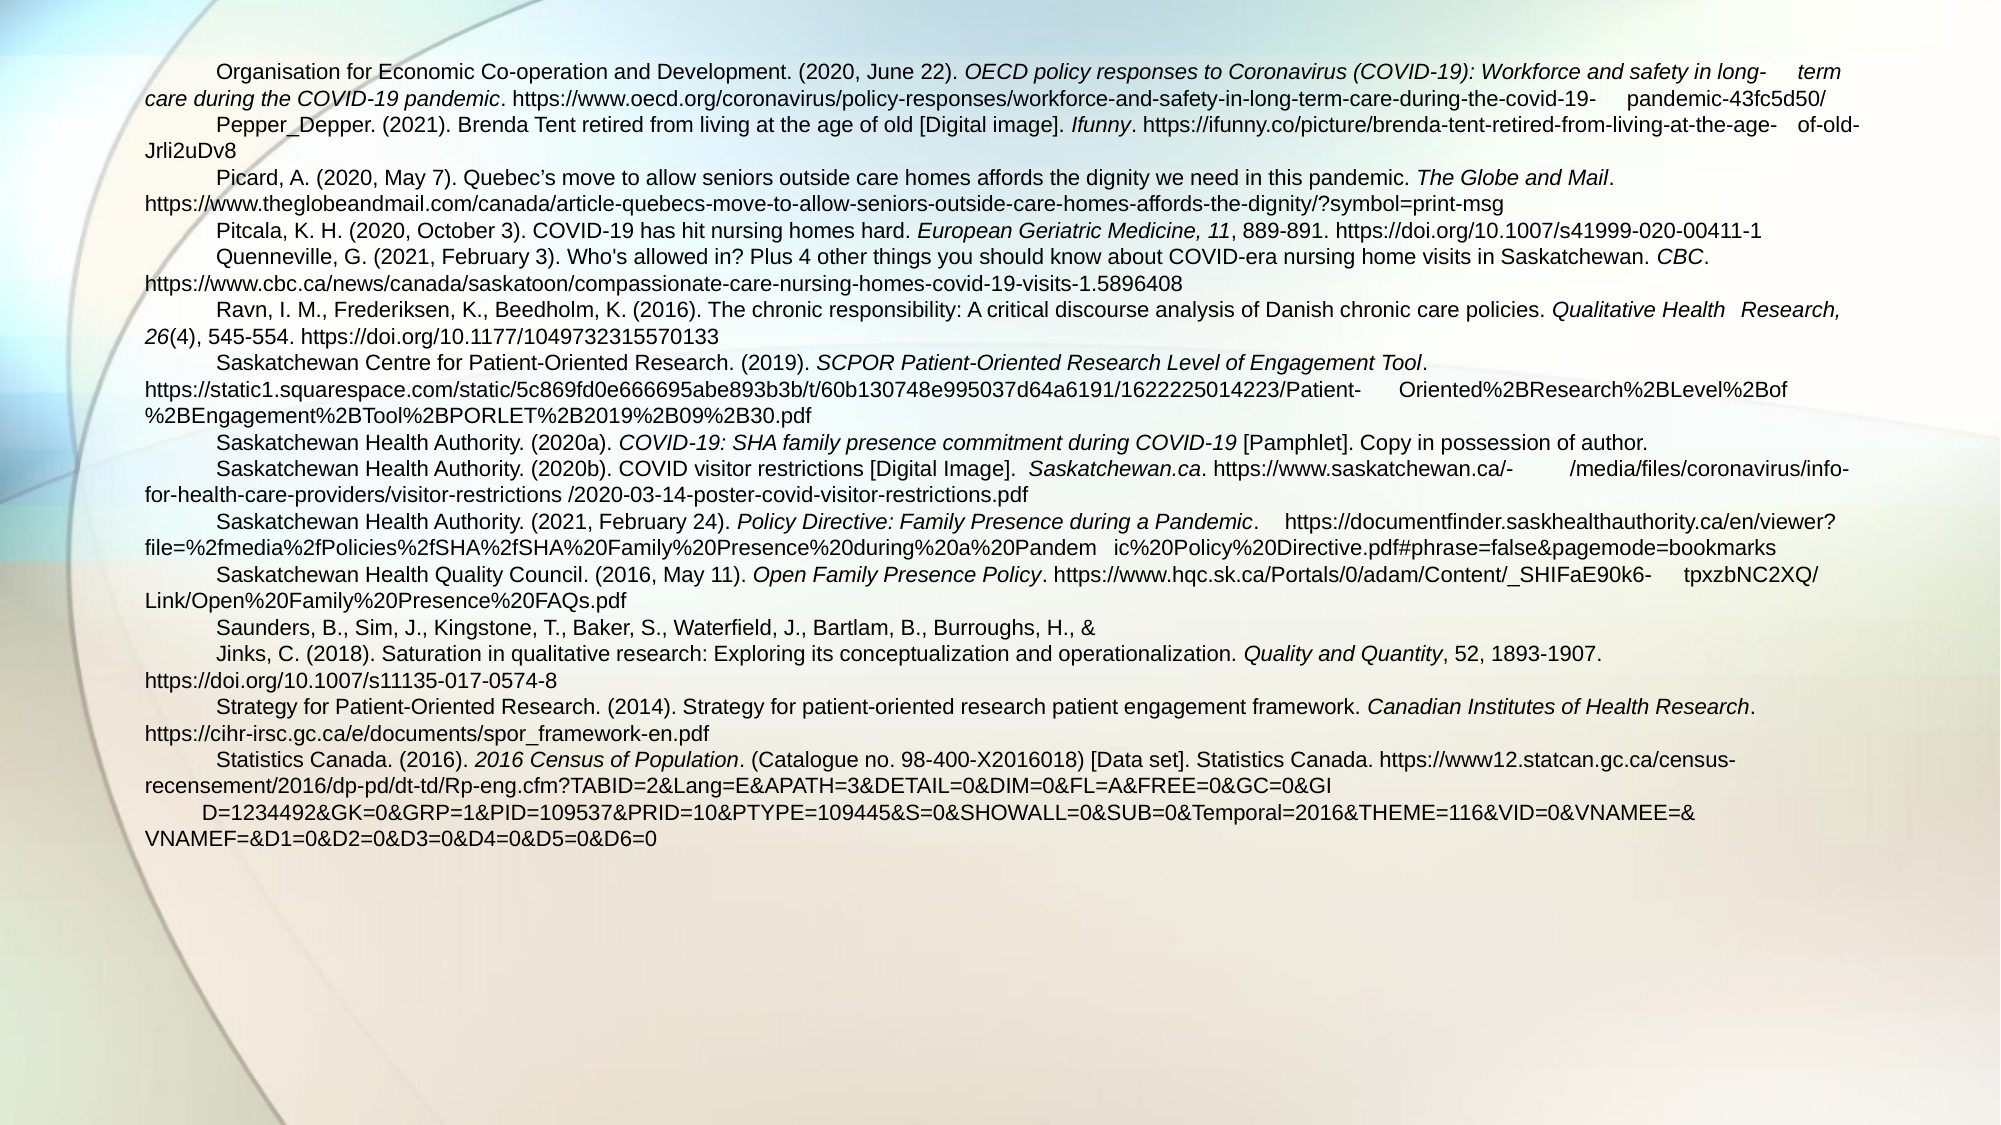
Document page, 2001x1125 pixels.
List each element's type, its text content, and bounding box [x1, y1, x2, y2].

picture [0, 0, 2001, 1125]
list Organisation for Economic Co-operation and Development. (2020, June 22). OECD policy responses to Coronavirus (COVID-19): Workforce and safety in long- term care during the COVID-19 pandemic. https://www.oecd.org/coronavirus/policy-responses/workforce-and-safety-in-long-term-care-during-the-covid-19- pandemic-43fc5d50/ Pepper_Depper. (2021). Brenda Tent retired from living at the age of old [Digital image]. Ifunny. https://ifunny.co/picture/brenda-tent-retired-from-living-at-the-age- of-old-Jrli2uDv8 Picard, A. (2020, May 7). Quebec’s move to allow seniors outside care homes affords the dignity we need in this pandemic. The Globe and Mail. https://www.theglobeandmail.com/canada/article-quebecs-move-to-allow-seniors-outside-care-homes-affords-the-dignity/?symbol=print-msg Pitcala, K. H. (2020, October 3). COVID-19 has hit nursing homes hard. European Geriatric Medicine, 11, 889-891. https://doi.org/10.1007/s41999-020-00411-1 Quenneville, G. (2021, February 3). Who's allowed in? Plus 4 other things you should know about COVID-era nursing home visits in Saskatchewan. CBC. https://www.cbc.ca/news/canada/saskatoon/compassionate-care-nursing-homes-covid-19-visits-1.5896408 Ravn, I. M., Frederiksen, K., Beedholm, K. (2016). The chronic responsibility: A critical discourse analysis of Danish chronic care policies. Qualitative Health Research, 26(4), 545-554. https://doi.org/10.1177/1049732315570133 Saskatchewan Centre for Patient-Oriented Research. (2019). SCPOR Patient-Oriented Research Level of Engagement Tool. https://static1.squarespace.com/static/5c869fd0e666695abe893b3b/t/60b130748e995037d64a6191/1622225014223/Patient- Oriented%2BResearch%2BLevel%2Bof%2BEngagement%2BTool%2BPORLET%2B2019%2B09%2B30.pdf Saskatchewan Health Authority. (2020a). COVID-19: SHA family presence commitment during COVID-19 [Pamphlet]. Copy in possession of author. Saskatchewan Health Authority. (2020b). COVID visitor restrictions [Digital Image]. Saskatchewan.ca. https://www.saskatchewan.ca/- /media/files/coronavirus/info-for-health-care-providers/visitor-restrictions /2020-03-14-poster-covid-visitor-restrictions.pdf Saskatchewan Health Authority. (2021, February 24). Policy Directive: Family Presence during a Pandemic. https://documentfinder.saskhealthauthority.ca/en/viewer?file=%2fmedia%2fPolicies%2fSHA%2fSHA%20Family%20Presence%20during%20a%20Pandem ic%20Policy%20Directive.pdf#phrase=false&pagemode=bookmarks Saskatchewan Health Quality Council. (2016, May 11). Open Family Presence Policy. https://www.hqc.sk.ca/Portals/0/adam/Content/_SHIFaE90k6- tpxzbNC2XQ/Link/Open%20Family%20Presence%20FAQs.pdf Saunders, B., Sim, J., Kingstone, T., Baker, S., Waterfield, J., Bartlam, B., Burroughs, H., & Jinks, C. (2018). Saturation in qualitative research: Exploring its conceptualization and operationalization. Quality and Quantity, 52, 1893-1907. https://doi.org/10.1007/s11135-017-0574-8 Strategy for Patient-Oriented Research. (2014). Strategy for patient-oriented research patient engagement framework. Canadian Institutes of Health Research. https://cihr-irsc.gc.ca/e/documents/spor_framework-en.pdf Statistics Canada. (2016). 2016 Census of Population. (Catalogue no. 98-400-X2016018) [Data set]. Statistics Canada. https://www12.statcan.gc.ca/census- recensement/2016/dp-pd/dt-td/Rp-eng.cfm?TABID=2&Lang=E&APATH=3&DETAIL=0&DIM=0&FL=A&FREE=0&GC=0&GI D=1234492&GK=0&GRP=1&PID=109537&PRID=10&PTYPE=109445&S=0&SHOWALL=0&SUB=0&Temporal=2016&THEME=116&VID=0&VNAMEE=& VNAMEF=&D1=0&D2=0&D3=0&D4=0&D5=0&D6=0 [129, 50, 1880, 886]
